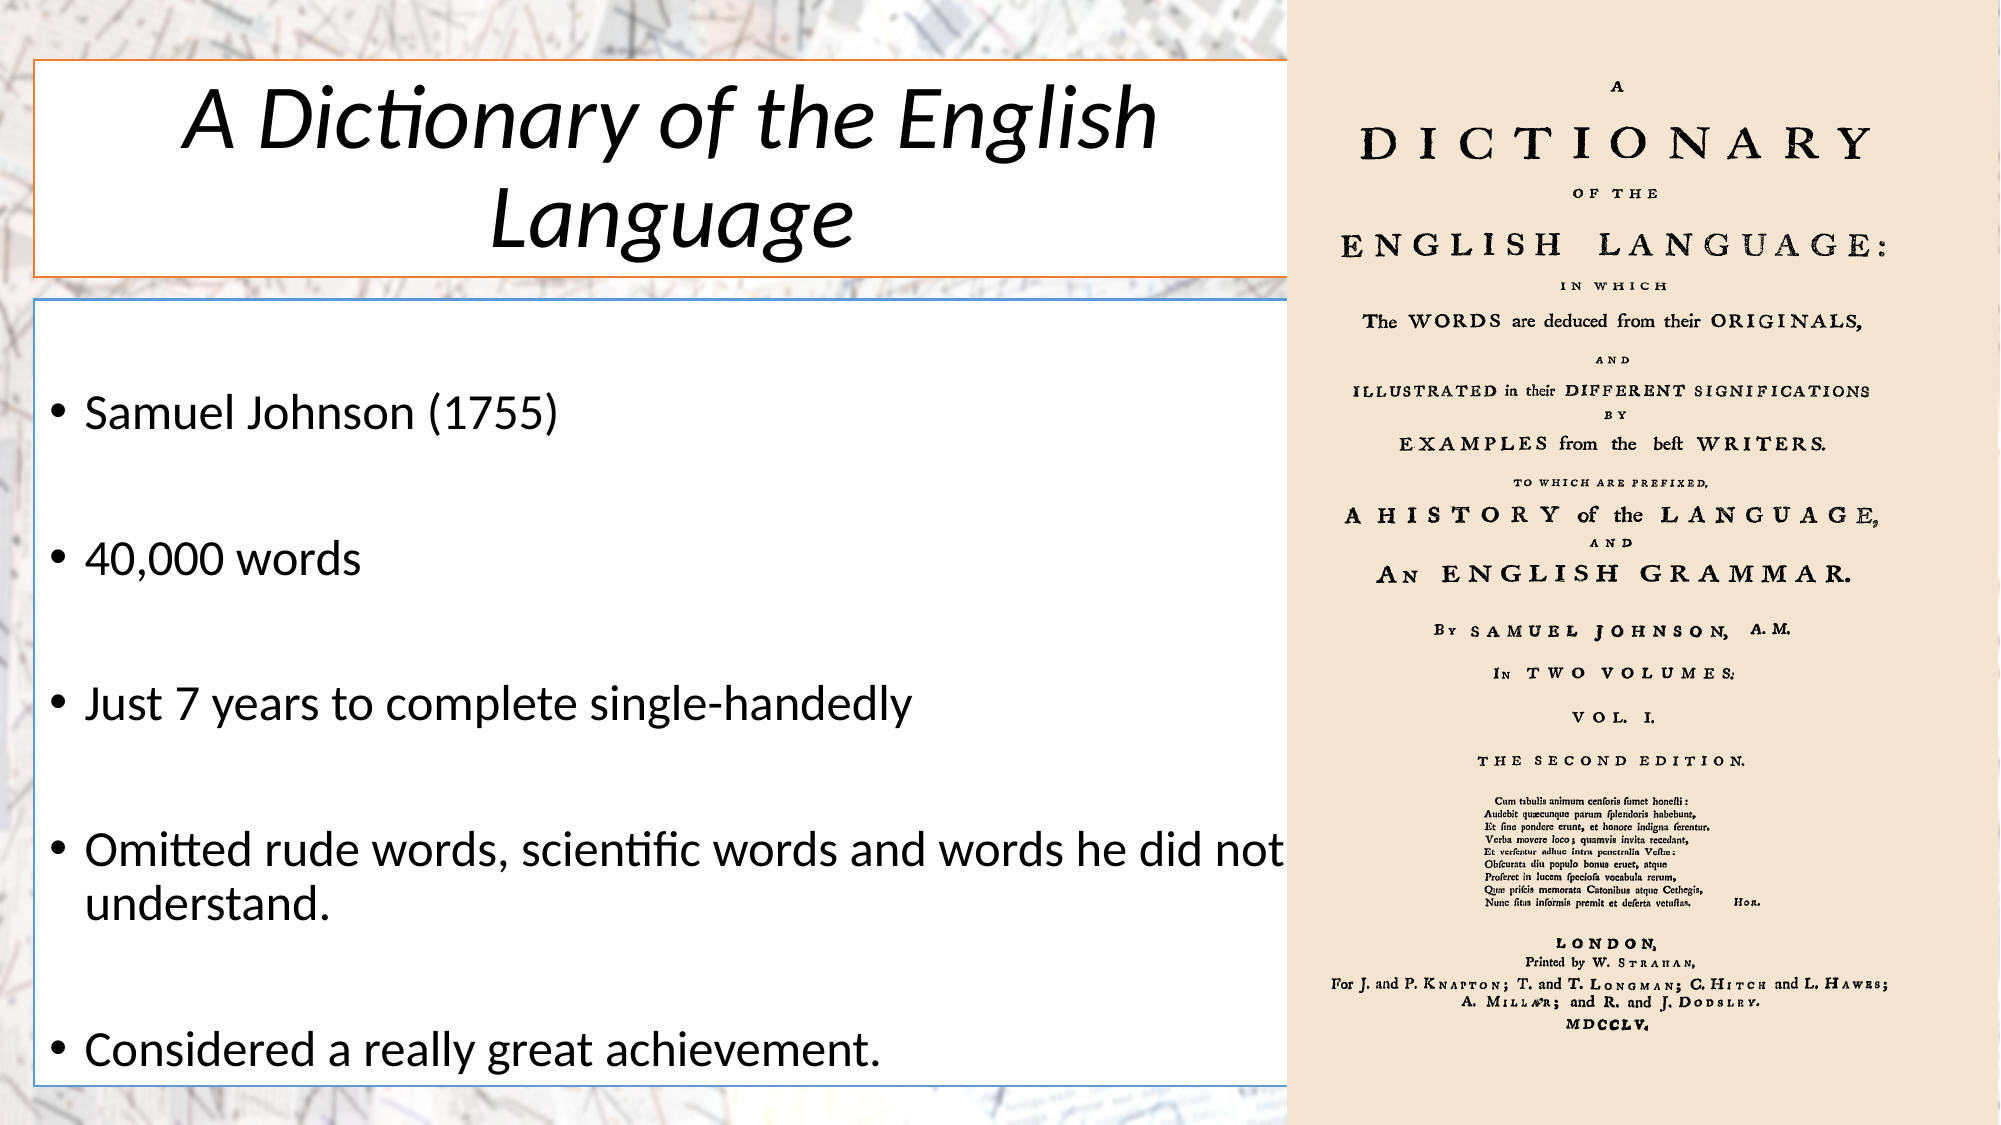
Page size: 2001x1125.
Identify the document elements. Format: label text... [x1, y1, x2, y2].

picture [0, 0, 2001, 1125]
list Samuel Johnson (1755) 40,000 words Just 7 years to complete single-handedly Omitted rude words, scientific words and words he did not understand. Considered a really great achievement. [33, 298, 1287, 1087]
title A Dictionary of the English Language [33, 59, 1287, 278]
